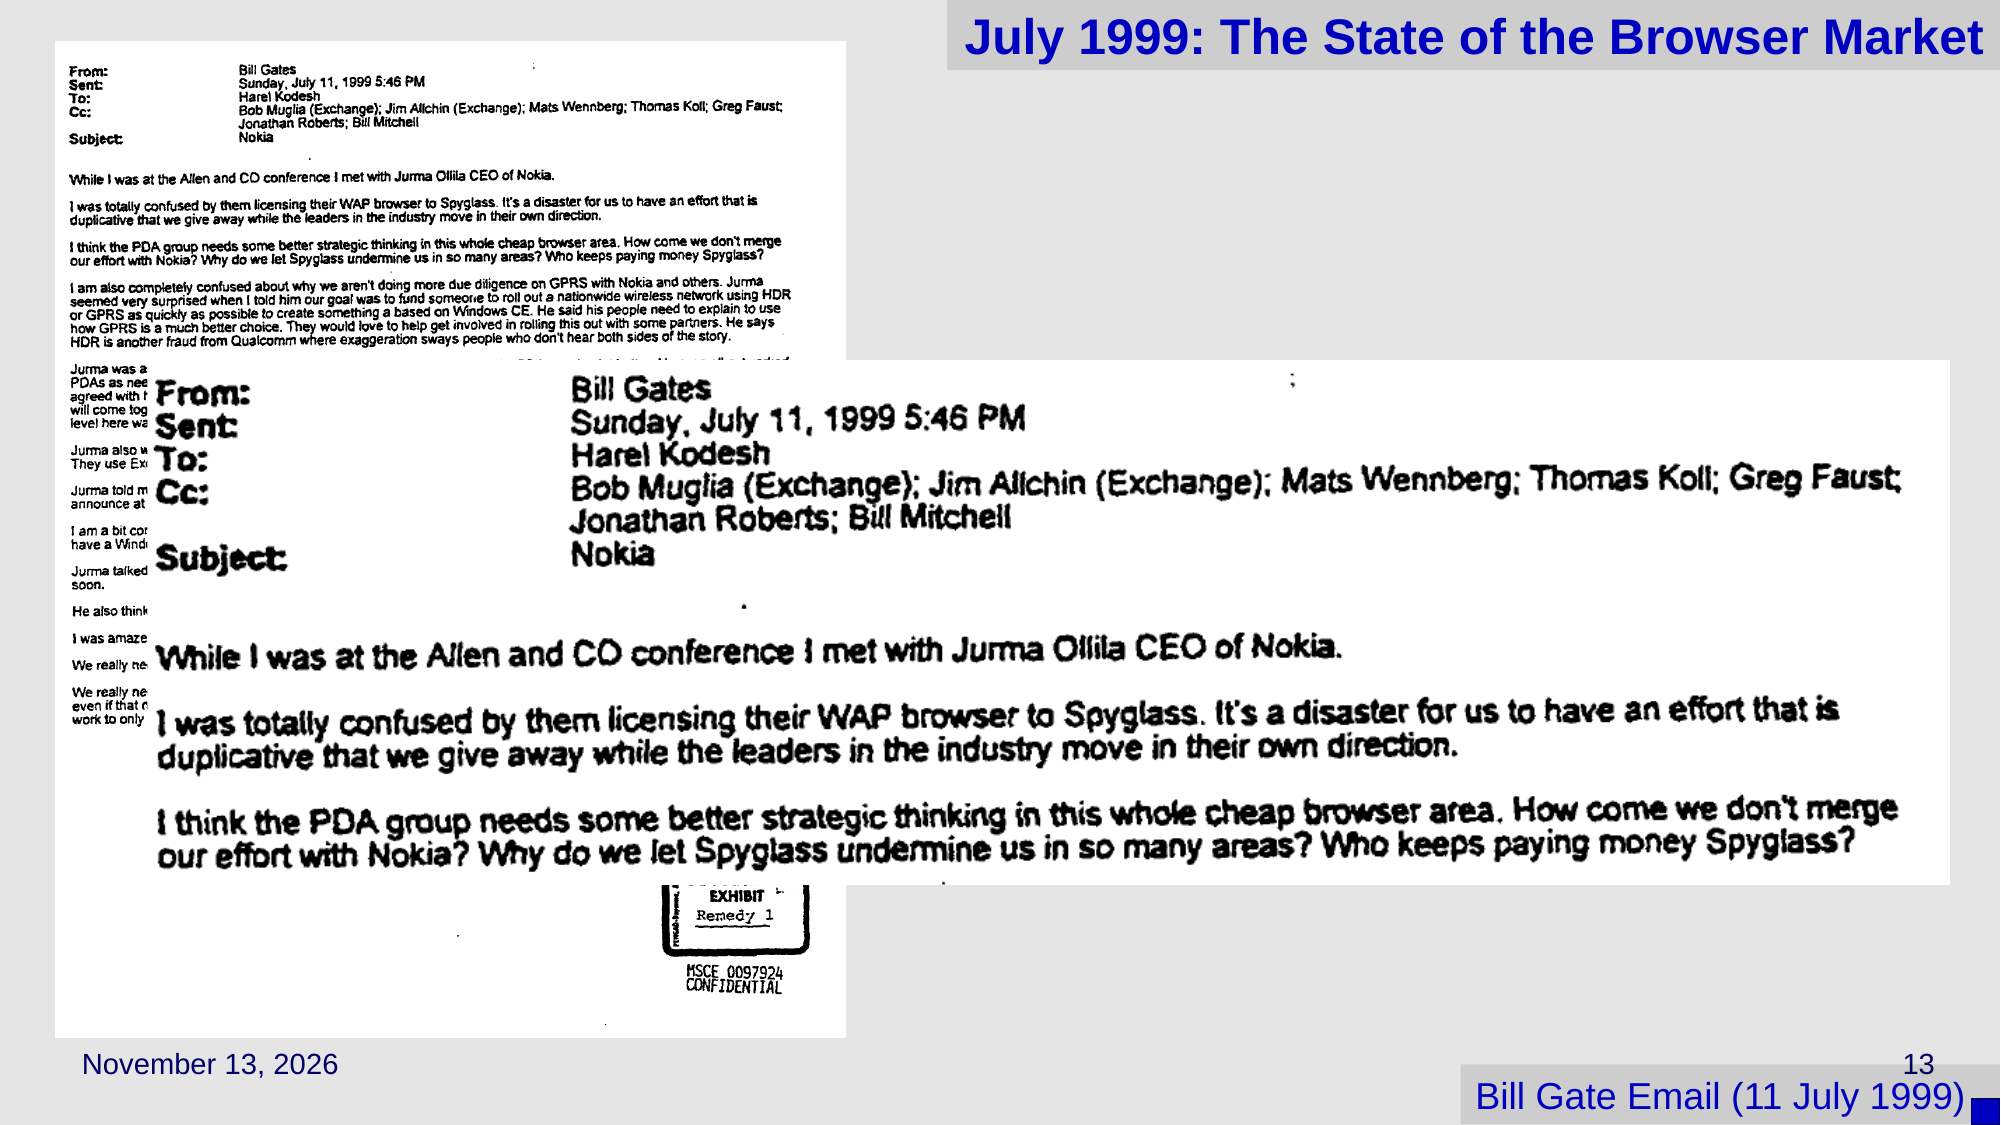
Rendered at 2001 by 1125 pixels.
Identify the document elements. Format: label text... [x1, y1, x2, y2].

title July 1999: The State of the Browser Market [947, 0, 2000, 71]
text_box Bill Gate Email (11 July 1999) [1460, 1064, 2000, 1125]
text_box [1971, 1099, 2000, 1125]
picture [54, 40, 1951, 1038]
slide_number 13 [1533, 1024, 1951, 1064]
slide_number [66, 1046, 484, 1101]
